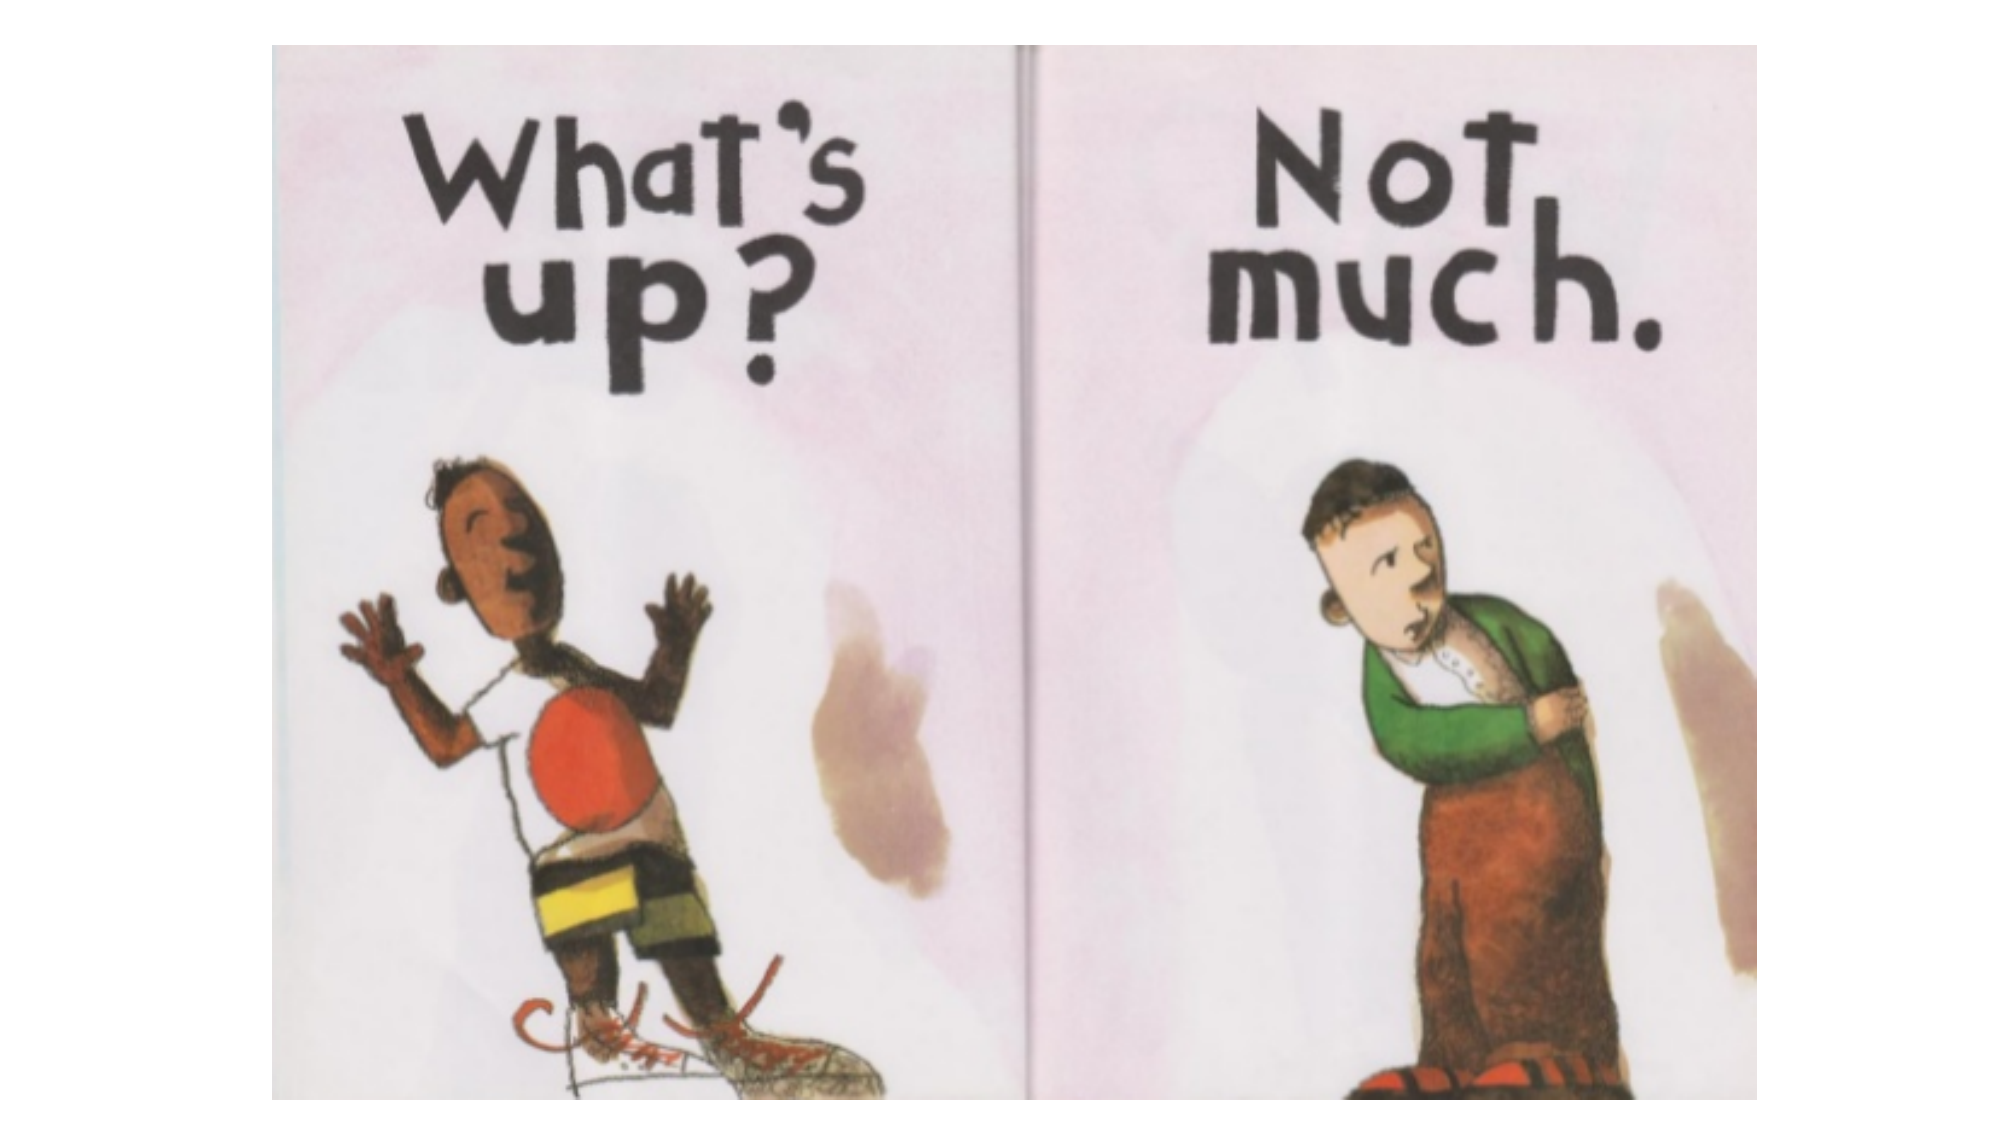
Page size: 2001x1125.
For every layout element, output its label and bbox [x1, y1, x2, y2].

picture [272, 45, 1757, 1100]
